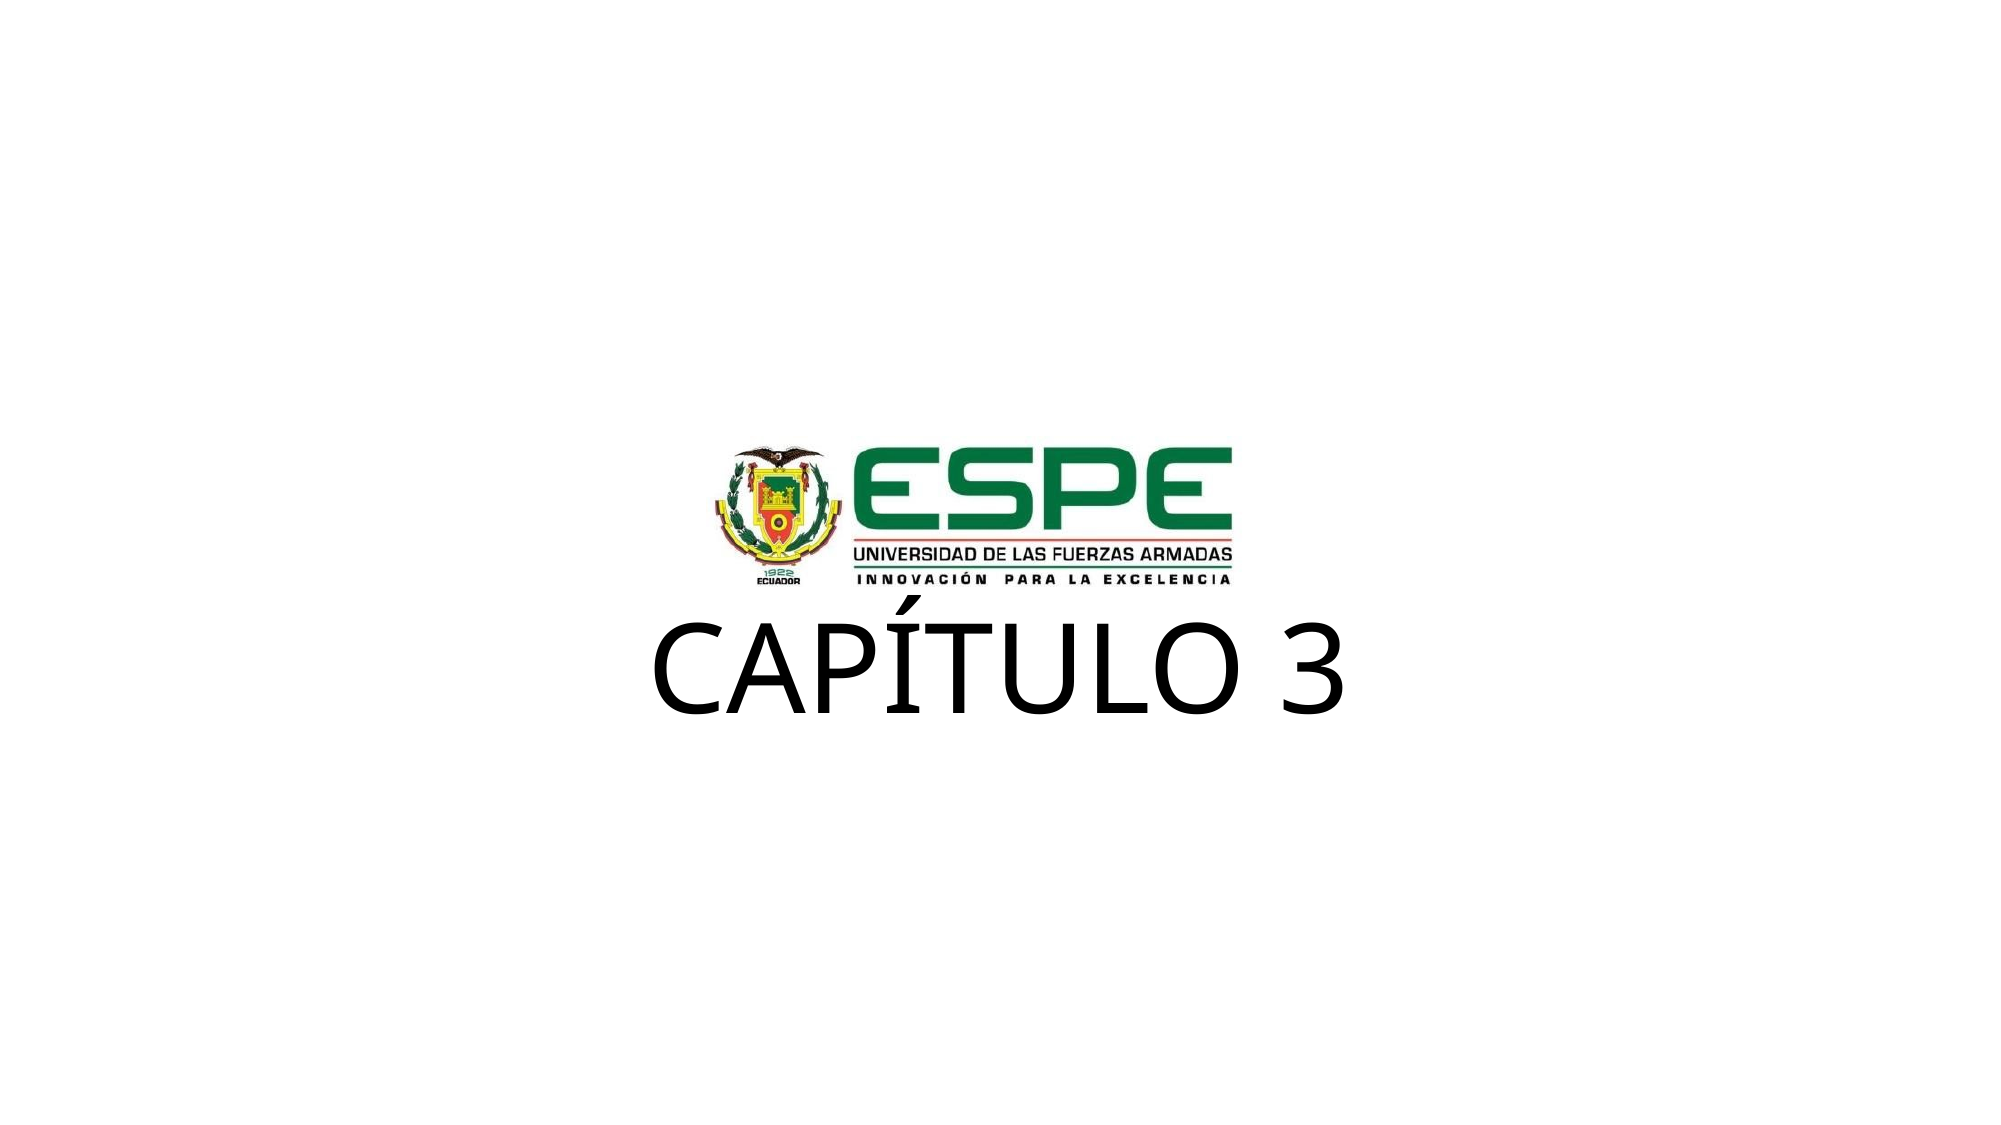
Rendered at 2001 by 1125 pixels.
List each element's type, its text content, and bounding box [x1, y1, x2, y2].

picture [705, 436, 1243, 592]
title CAPÍTULO 3 [136, 280, 1862, 749]
